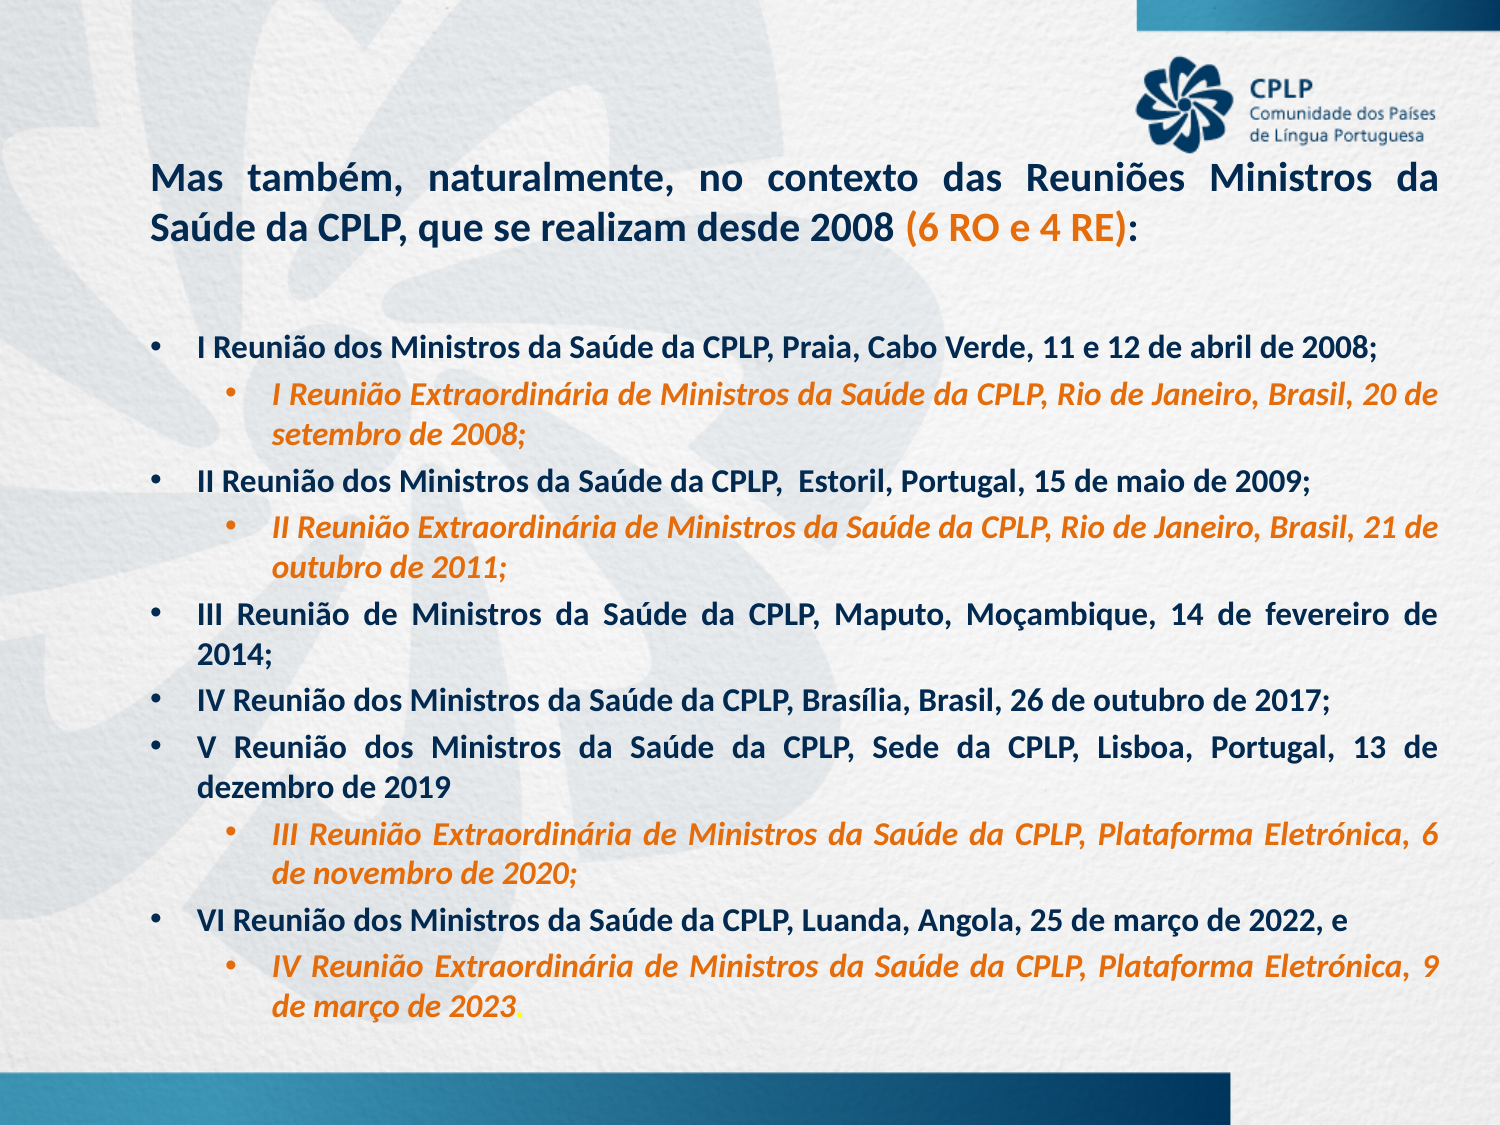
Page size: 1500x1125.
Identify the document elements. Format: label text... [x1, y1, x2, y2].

list Mas também, naturalmente, no contexto das Reuniões Ministros da Saúde da CPLP, que se realizam desde 2008 (6 RO e 4 RE): I Reunião dos Ministros da Saúde da CPLP, Praia, Cabo Verde, 11 e 12 de abril de 2008; I Reunião Extraordinária de Ministros da Saúde da CPLP, Rio de Janeiro, Brasil, 20 de setembro de 2008; II Reunião dos Ministros da Saúde da CPLP, Estoril, Portugal, 15 de maio de 2009; II Reunião Extraordinária de Ministros da Saúde da CPLP, Rio de Janeiro, Brasil, 21 de outubro de 2011; III Reunião de Ministros da Saúde da CPLP, Maputo, Moçambique, 14 de fevereiro de 2014; IV Reunião dos Ministros da Saúde da CPLP, Brasília, Brasil, 26 de outubro de 2017; V Reunião dos Ministros da Saúde da CPLP, Sede da CPLP, Lisboa, Portugal, 13 de dezembro de 2019 III Reunião Extraordinária de Ministros da Saúde da CPLP, Plataforma Eletrónica, 6 de novembro de 2020; VI Reunião dos Ministros da Saúde da CPLP, Luanda, Angola, 25 de março de 2022, e IV Reunião Extraordinária de Ministros da Saúde da CPLP, Plataforma Eletrónica, 9 de março de 2023. [75, 149, 1441, 841]
picture [0, 0, 1500, 1125]
